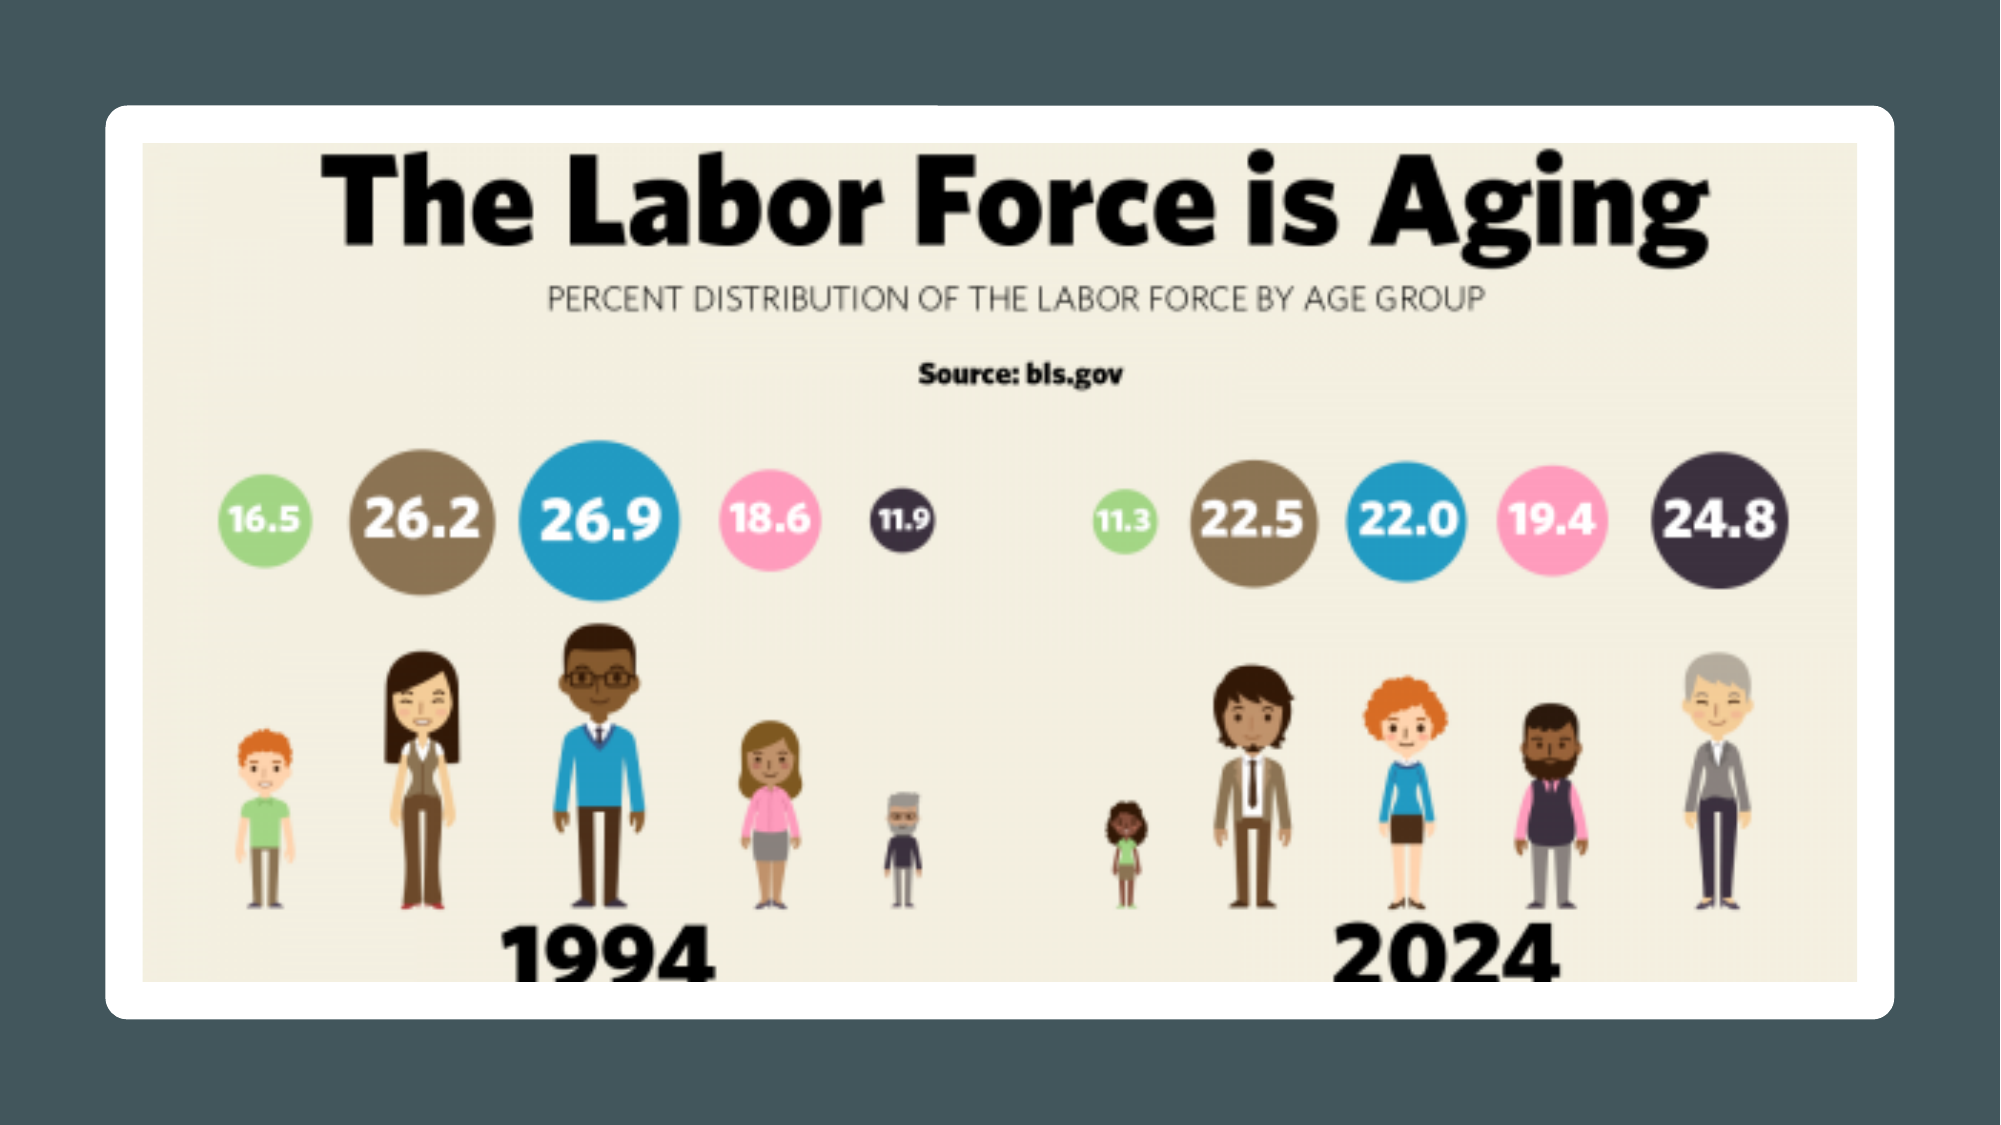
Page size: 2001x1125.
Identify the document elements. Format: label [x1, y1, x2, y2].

text_box [0, 0, 2000, 1125]
picture [142, 143, 1858, 982]
text_box [104, 104, 1896, 1021]
